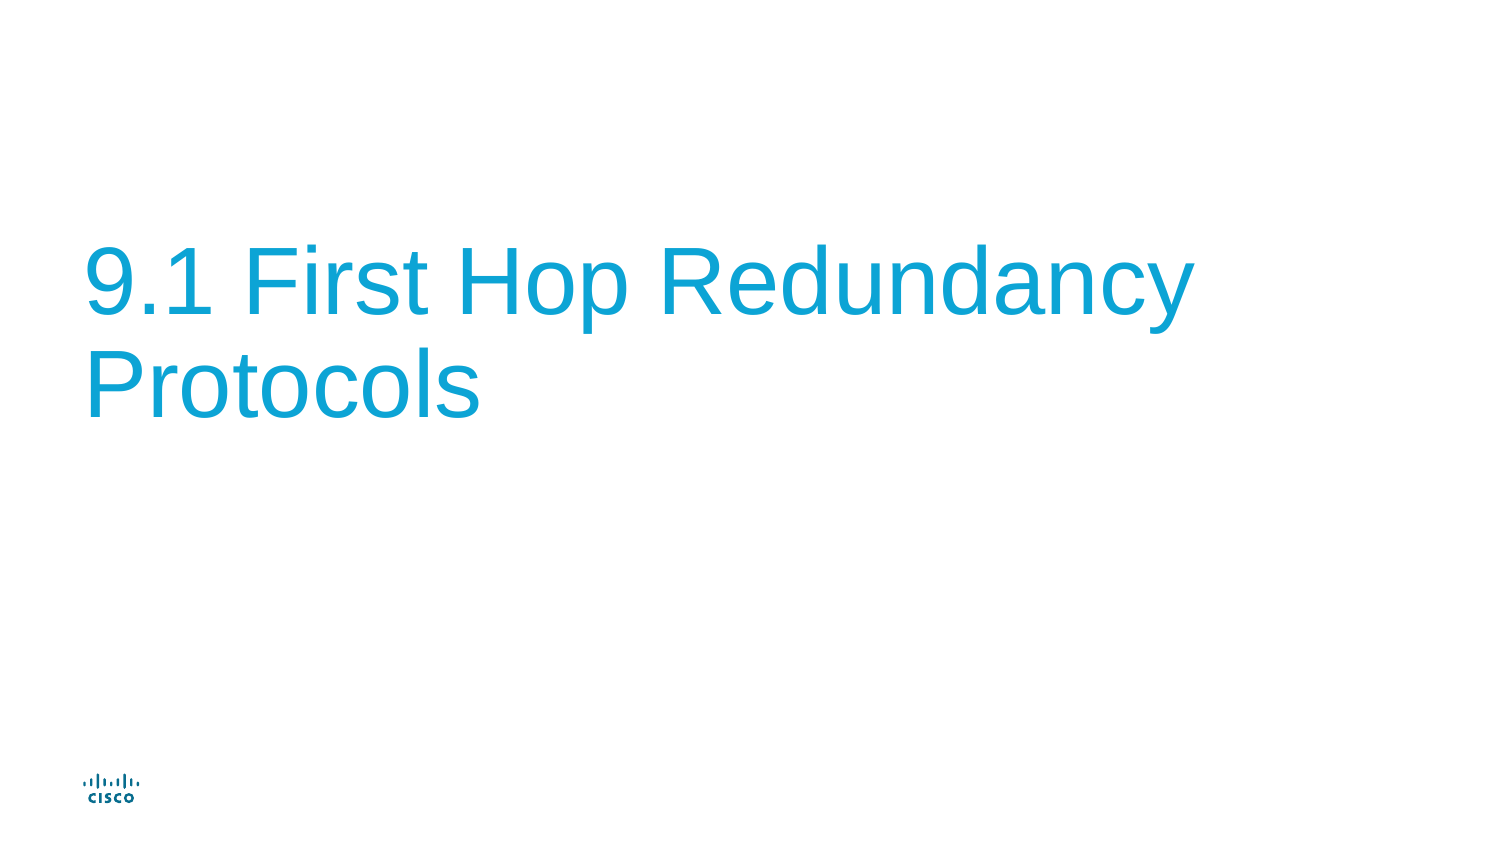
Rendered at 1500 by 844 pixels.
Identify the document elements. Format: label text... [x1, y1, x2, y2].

title 9.1 First Hop Redundancy Protocols [68, 213, 1315, 446]
